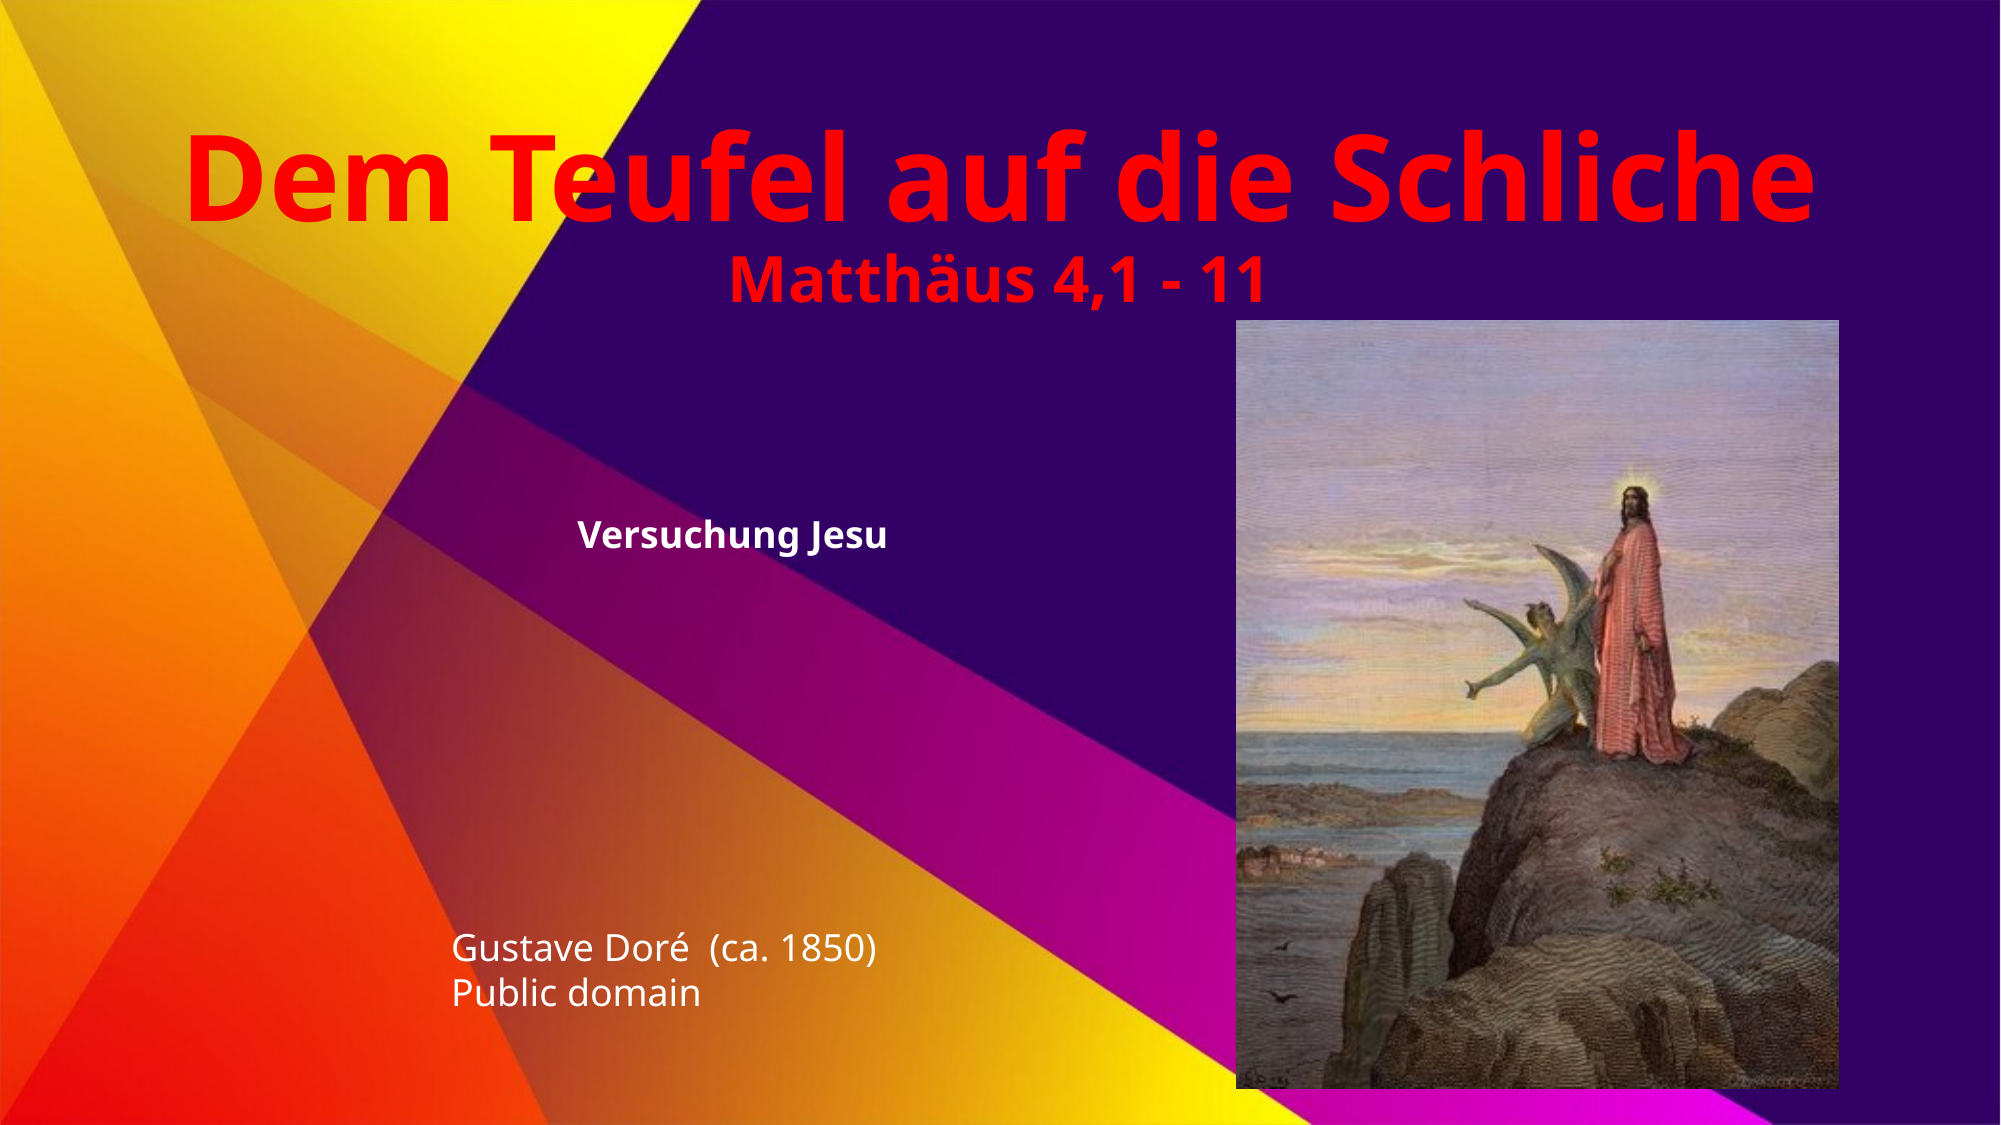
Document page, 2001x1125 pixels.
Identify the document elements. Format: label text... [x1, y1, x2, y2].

picture [0, 0, 2001, 1125]
title Dem Teufel auf die Schliche Matthäus 4,1 - 11 [139, 92, 1861, 324]
text_box Gustave Doré (ca. 1850) Public domain [436, 916, 1063, 1022]
text_box Versuchung Jesu [562, 503, 912, 564]
